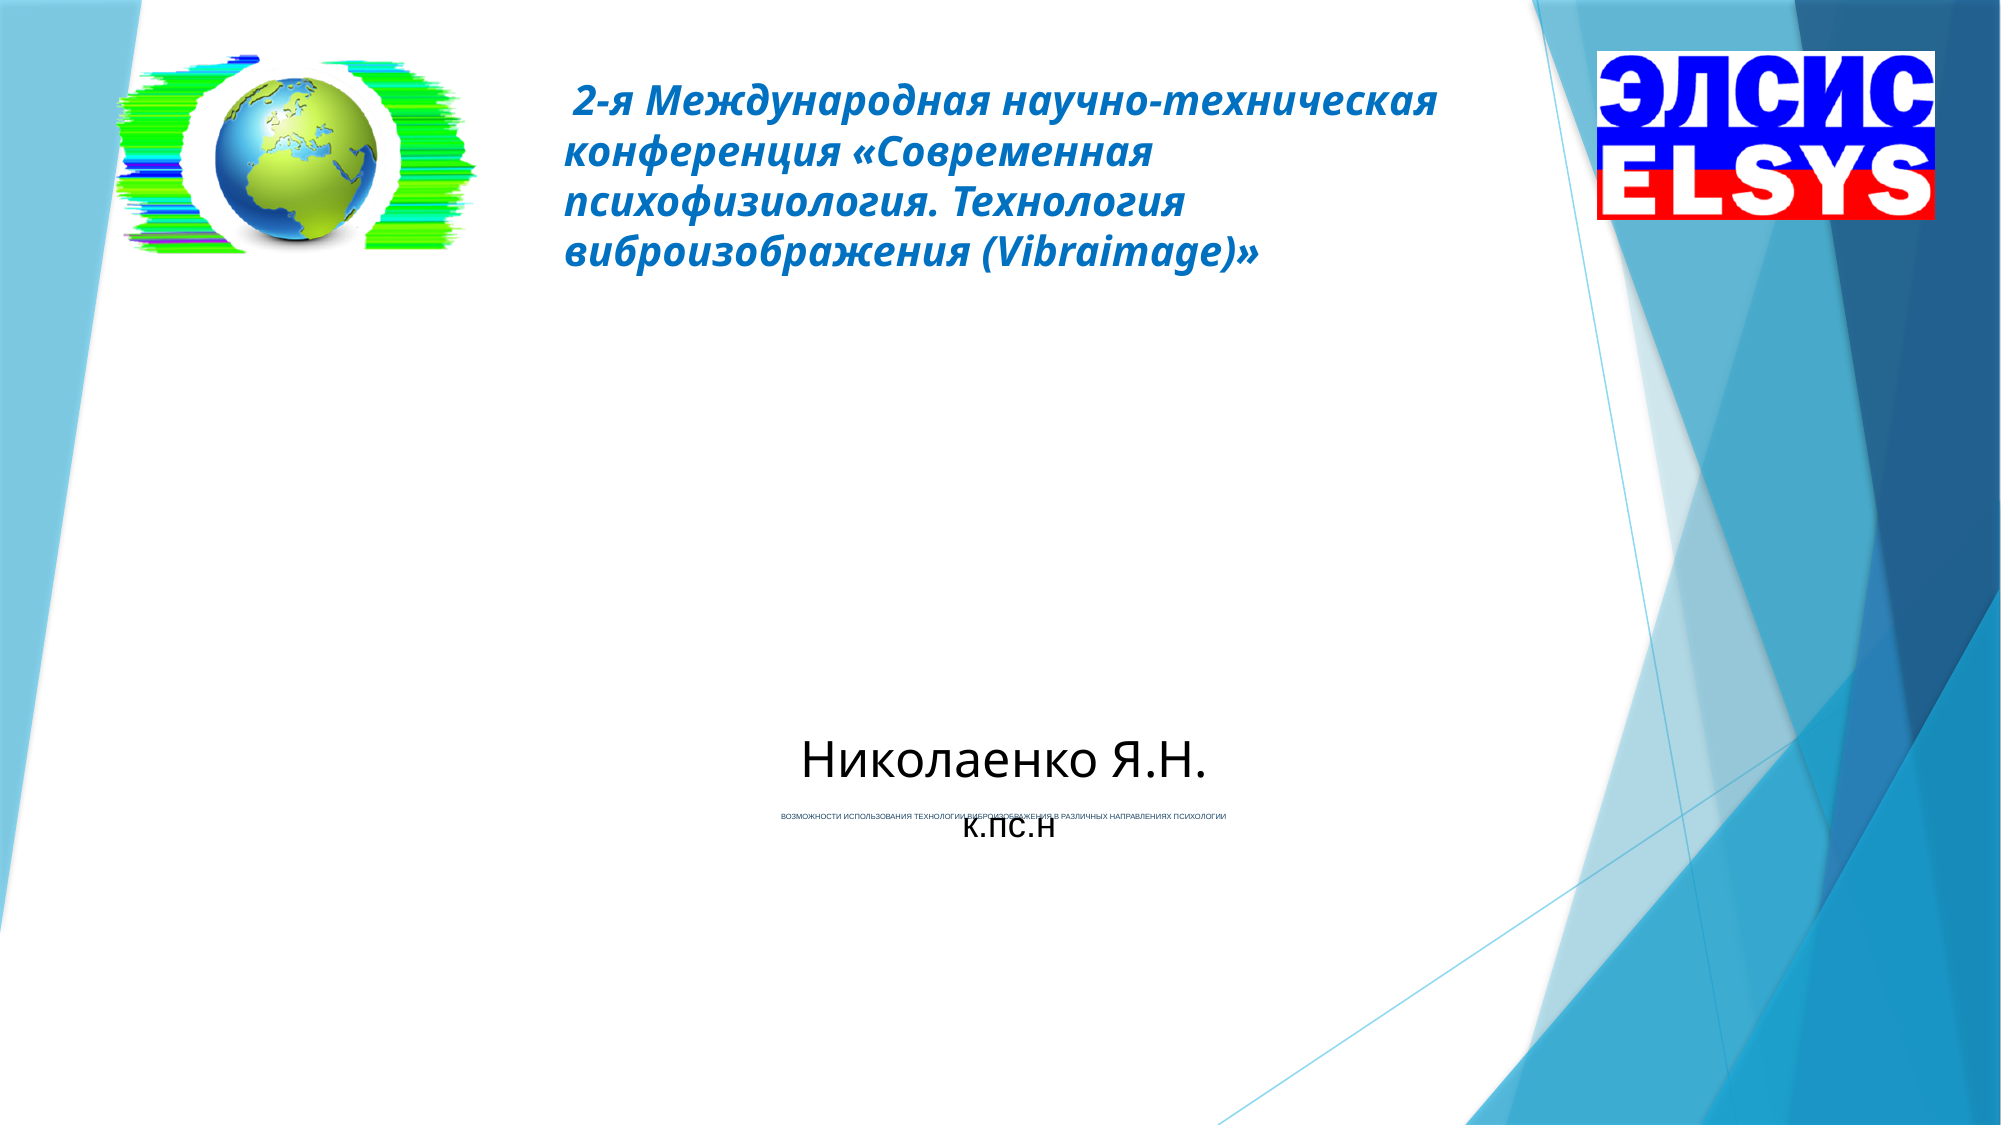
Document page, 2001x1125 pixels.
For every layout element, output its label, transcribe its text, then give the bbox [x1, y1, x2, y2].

picture [1597, 51, 1935, 221]
title ВОЗМОЖНОСТИ ИСПОЛЬЗОВАНИЯ ТЕХНОЛОГИИ ВИБРОИЗОБРАЖЕНИЯ В РАЗЛИЧНЫХ НАПРАВЛЕНИЯХ ПСИХОЛОГИИ [147, 363, 1862, 847]
picture [114, 40, 477, 263]
text_box 2-я Международная научно-техническая конференция «Современная психофизиология. Технология виброизображения (Vibraimage)» [549, 66, 1550, 282]
subtitle Николаенко Я.Н. к.пс.н [307, 720, 1702, 909]
